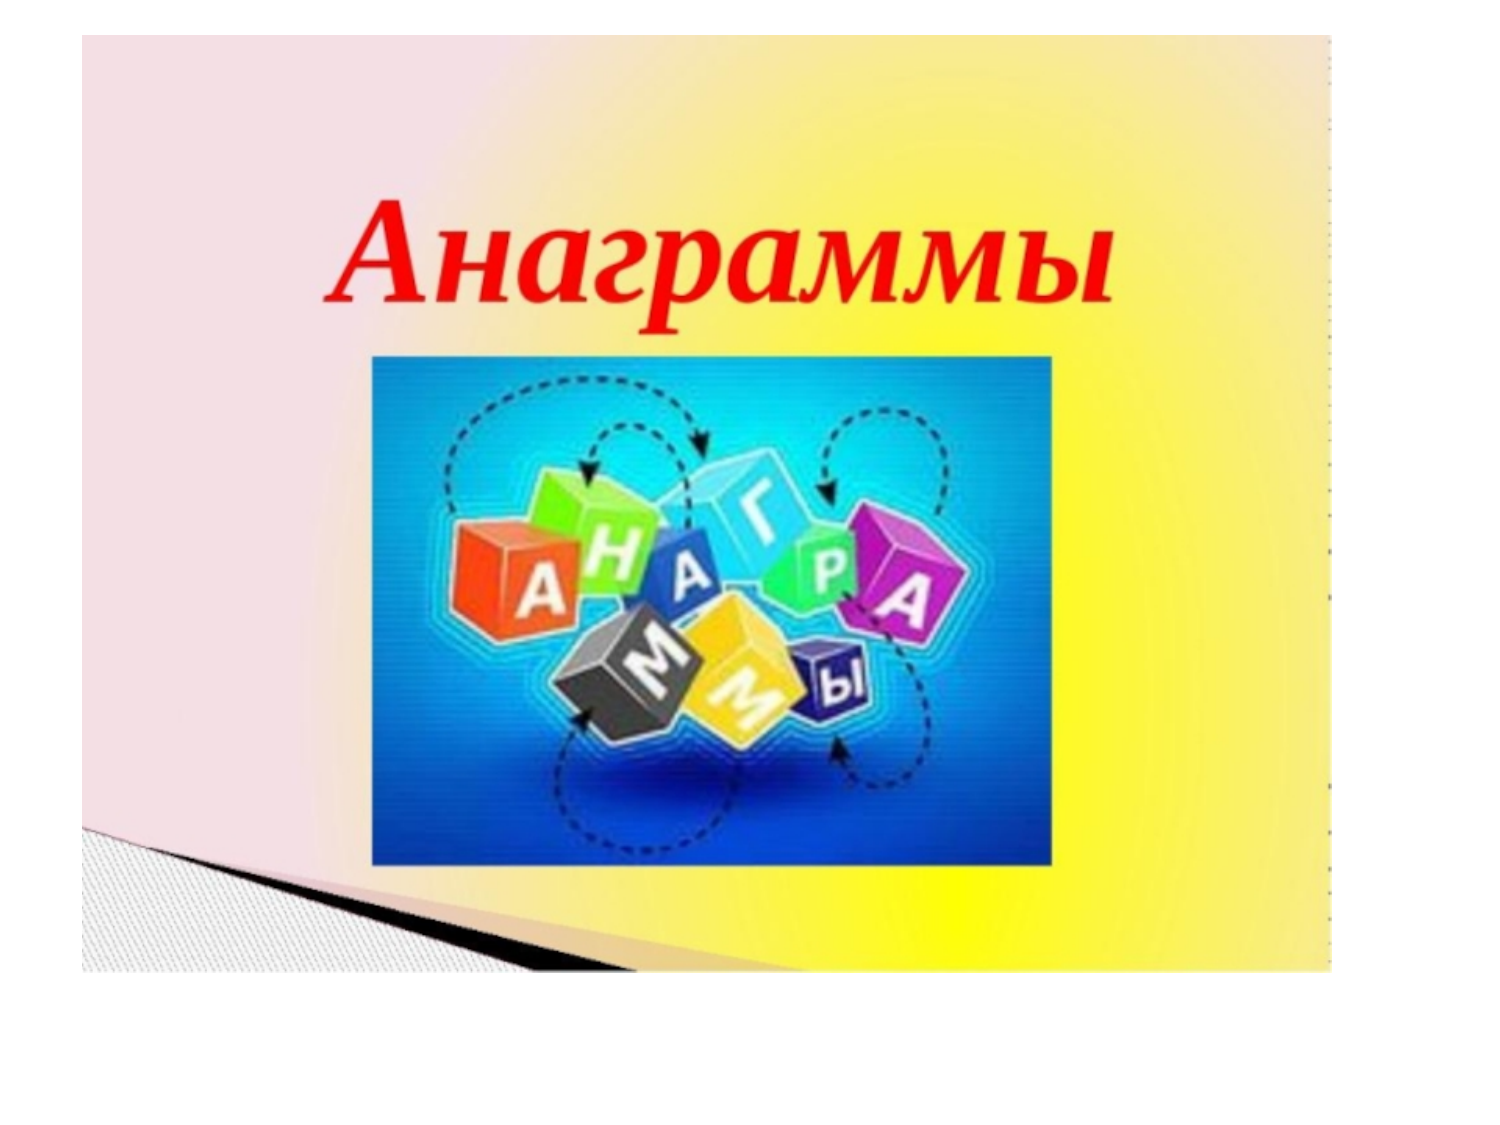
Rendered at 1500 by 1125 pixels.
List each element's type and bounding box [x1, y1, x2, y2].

picture [81, 34, 1333, 973]
